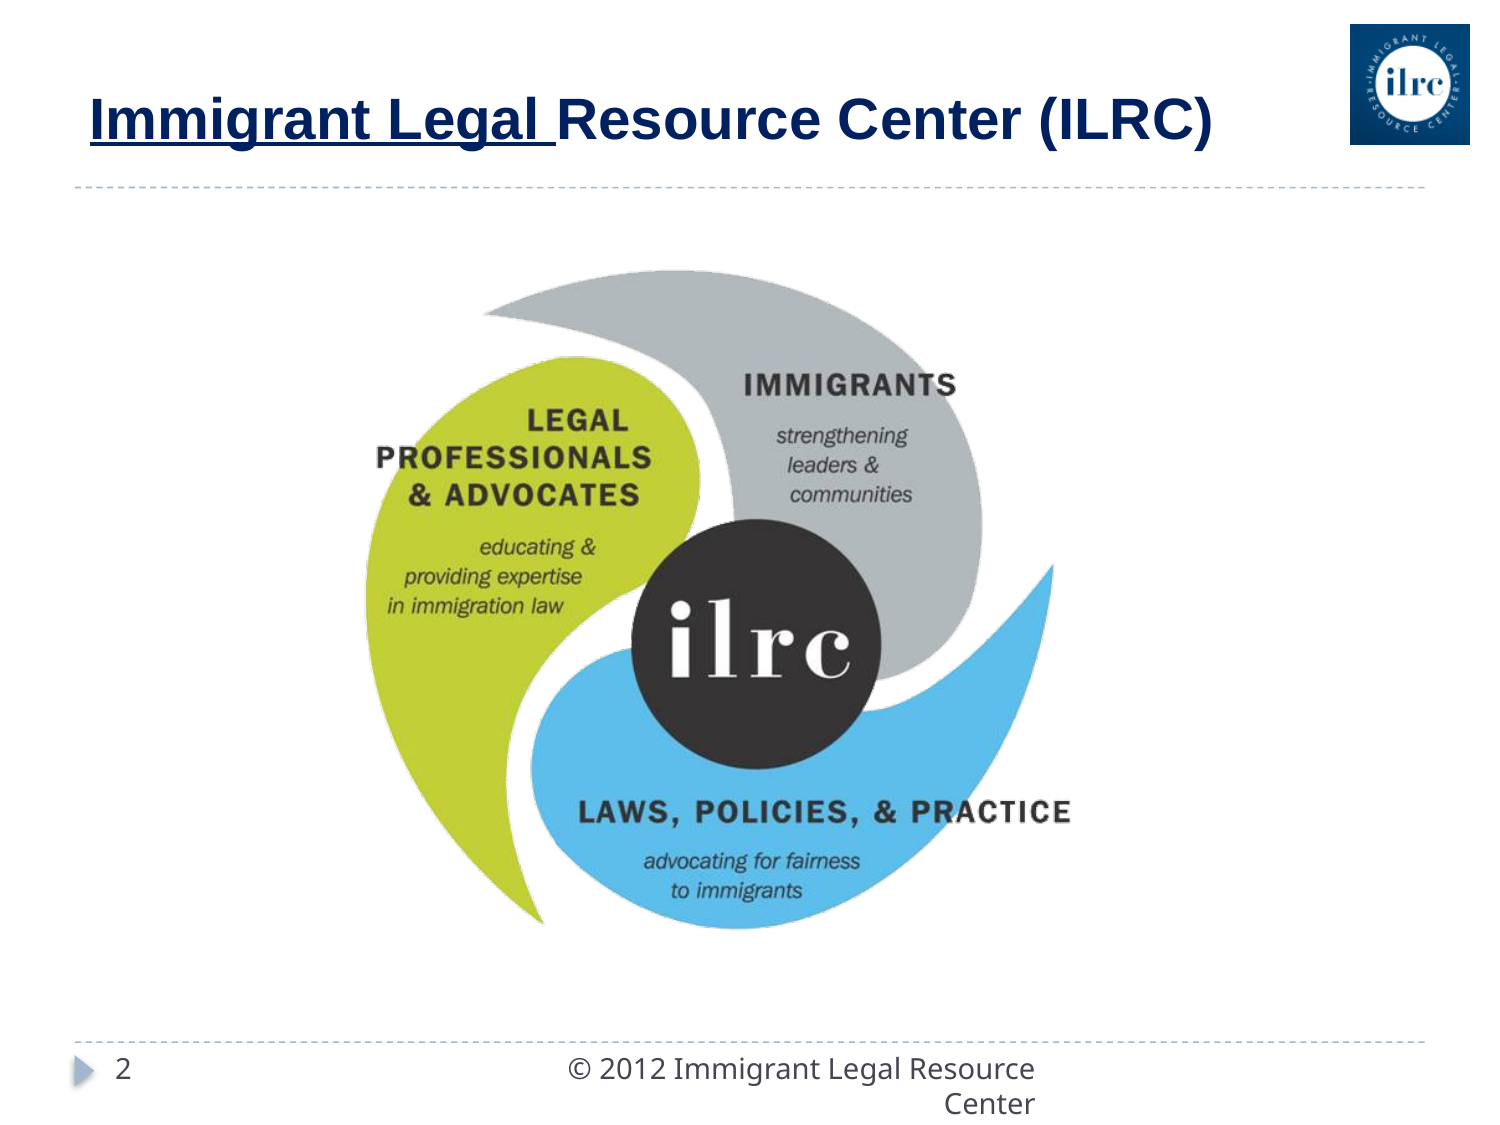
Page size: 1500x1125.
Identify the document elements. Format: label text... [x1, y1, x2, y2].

text_box Immigrant Legal Resource Center (ILRC) [74, 73, 1425, 261]
slide_number 2 [100, 1042, 426, 1103]
footer © 2012 Immigrant Legal Resource Center [475, 1042, 1051, 1103]
picture [1350, 24, 1470, 145]
picture [362, 262, 1081, 950]
